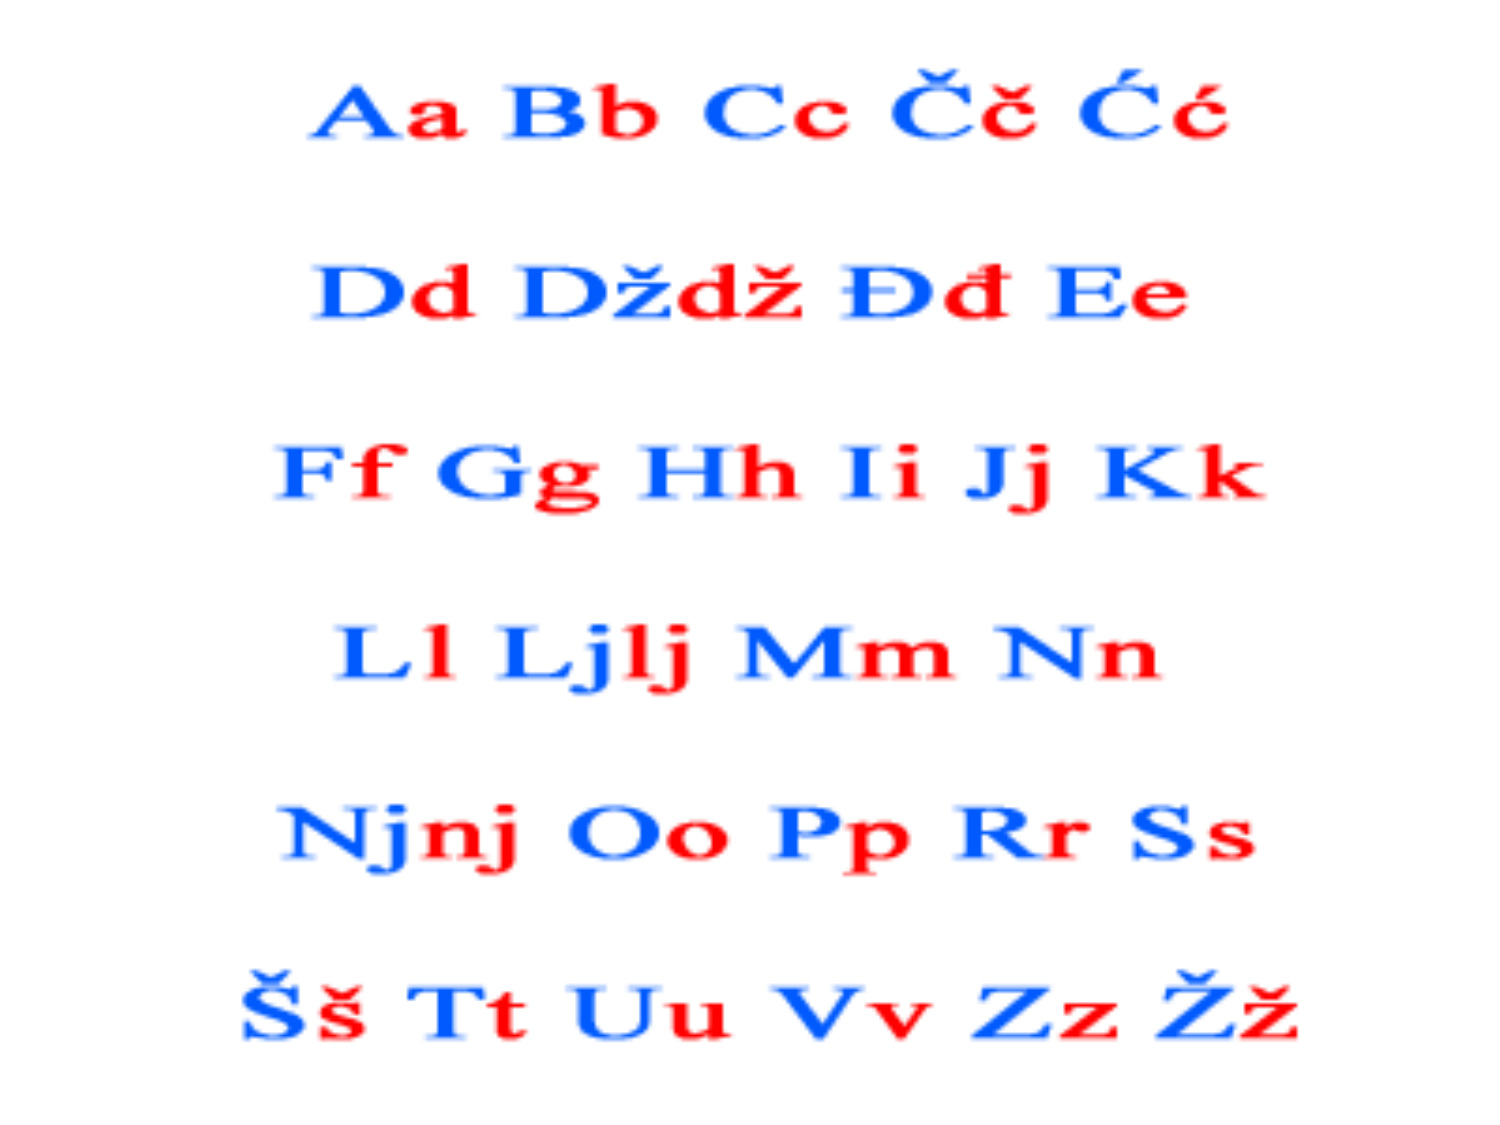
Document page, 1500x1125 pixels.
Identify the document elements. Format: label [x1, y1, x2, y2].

picture [210, 0, 1337, 1125]
